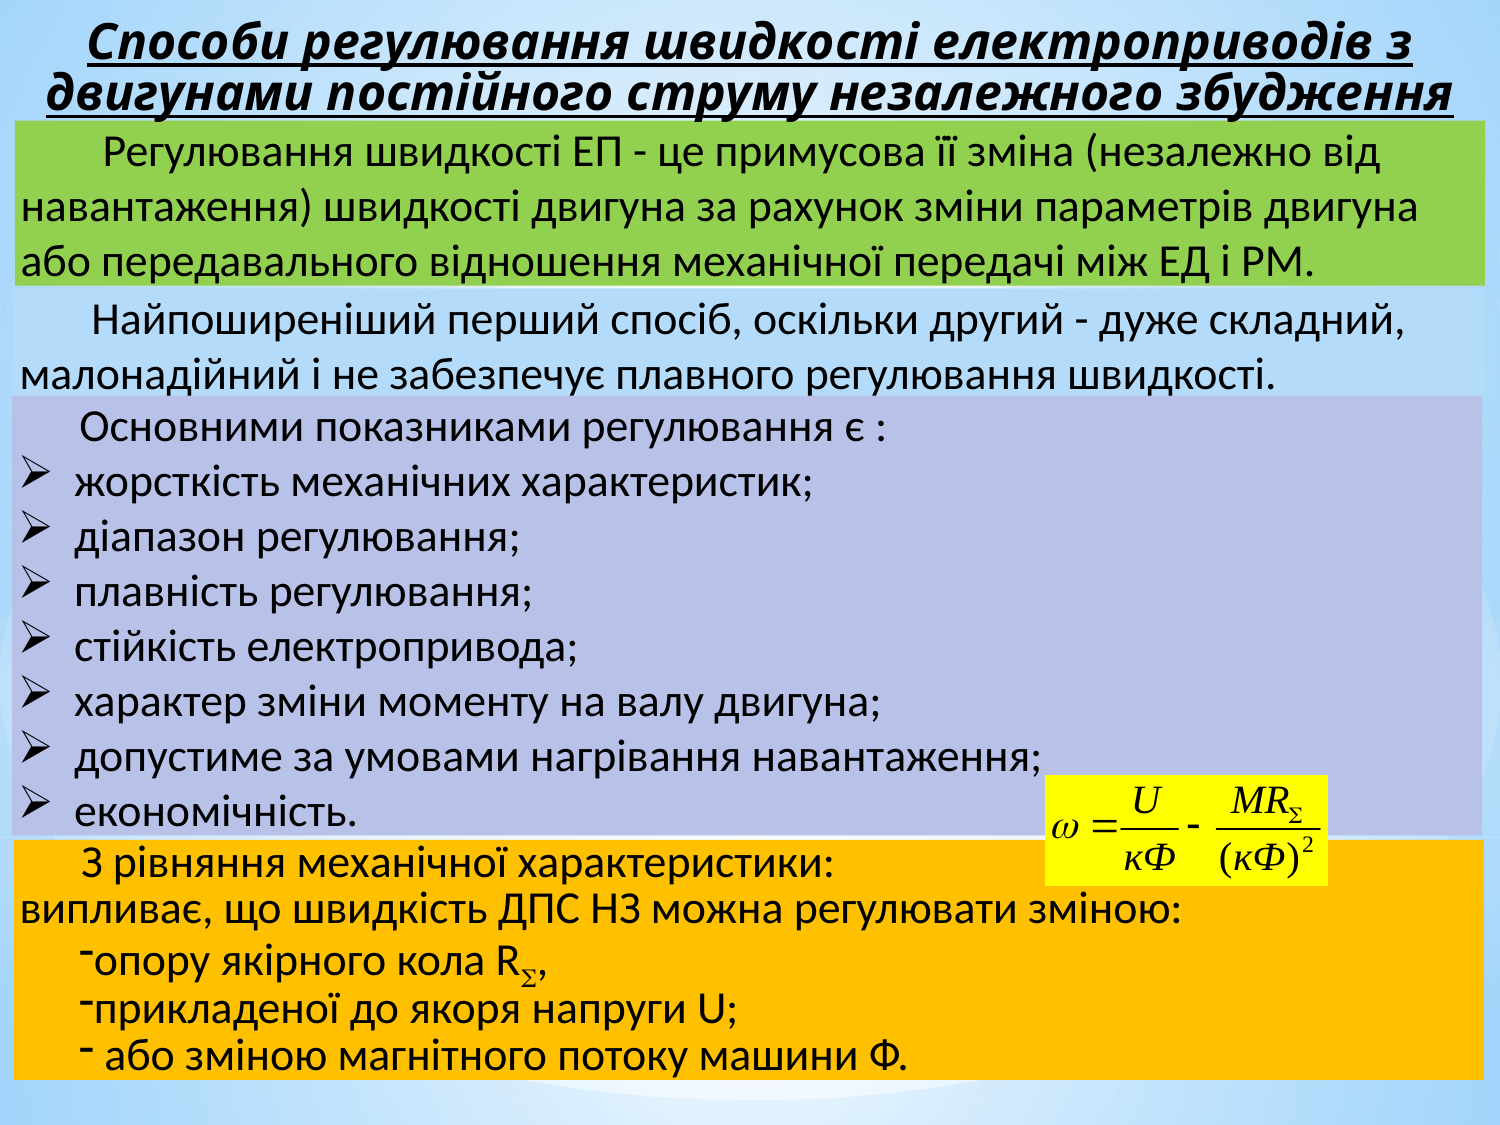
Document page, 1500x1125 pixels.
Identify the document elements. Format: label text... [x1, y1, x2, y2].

text_box Найпоширеніший перший спосіб, оскільки другий - дуже складний, малонадійний і не забезпечує плавного регулювання швидкості. [13, 288, 1484, 399]
text_box З рівняння механічної характеристики: випливає, що швидкість ДПС НЗ можна регулювати зміною: опору якірного кола R, прикладеної до якоря напруги U; або зміною магнітного потоку машини Ф. [13, 839, 1484, 1080]
text_box Способи регулювання швидкості електроприводів з двигунами постійного струму незалежного збудження [17, 19, 1483, 122]
text_box Регулювання швидкості ЕП - це примусова її зміна (незалежно від навантаження) швидкості двигуна за рахунок зміни параметрів двигуна або передавального відношення механічної передачі між ЕД і РМ. [14, 120, 1486, 286]
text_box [1045, 774, 1329, 886]
text_box Основними показниками регулювання є : жорсткість механічних характеристик; діапазон регулювання; плавність регулювання; стійкість електропривода; характер зміни моменту на валу двигуна; допустиме за умовами нагрівання навантаження; економічність. [11, 395, 1483, 836]
